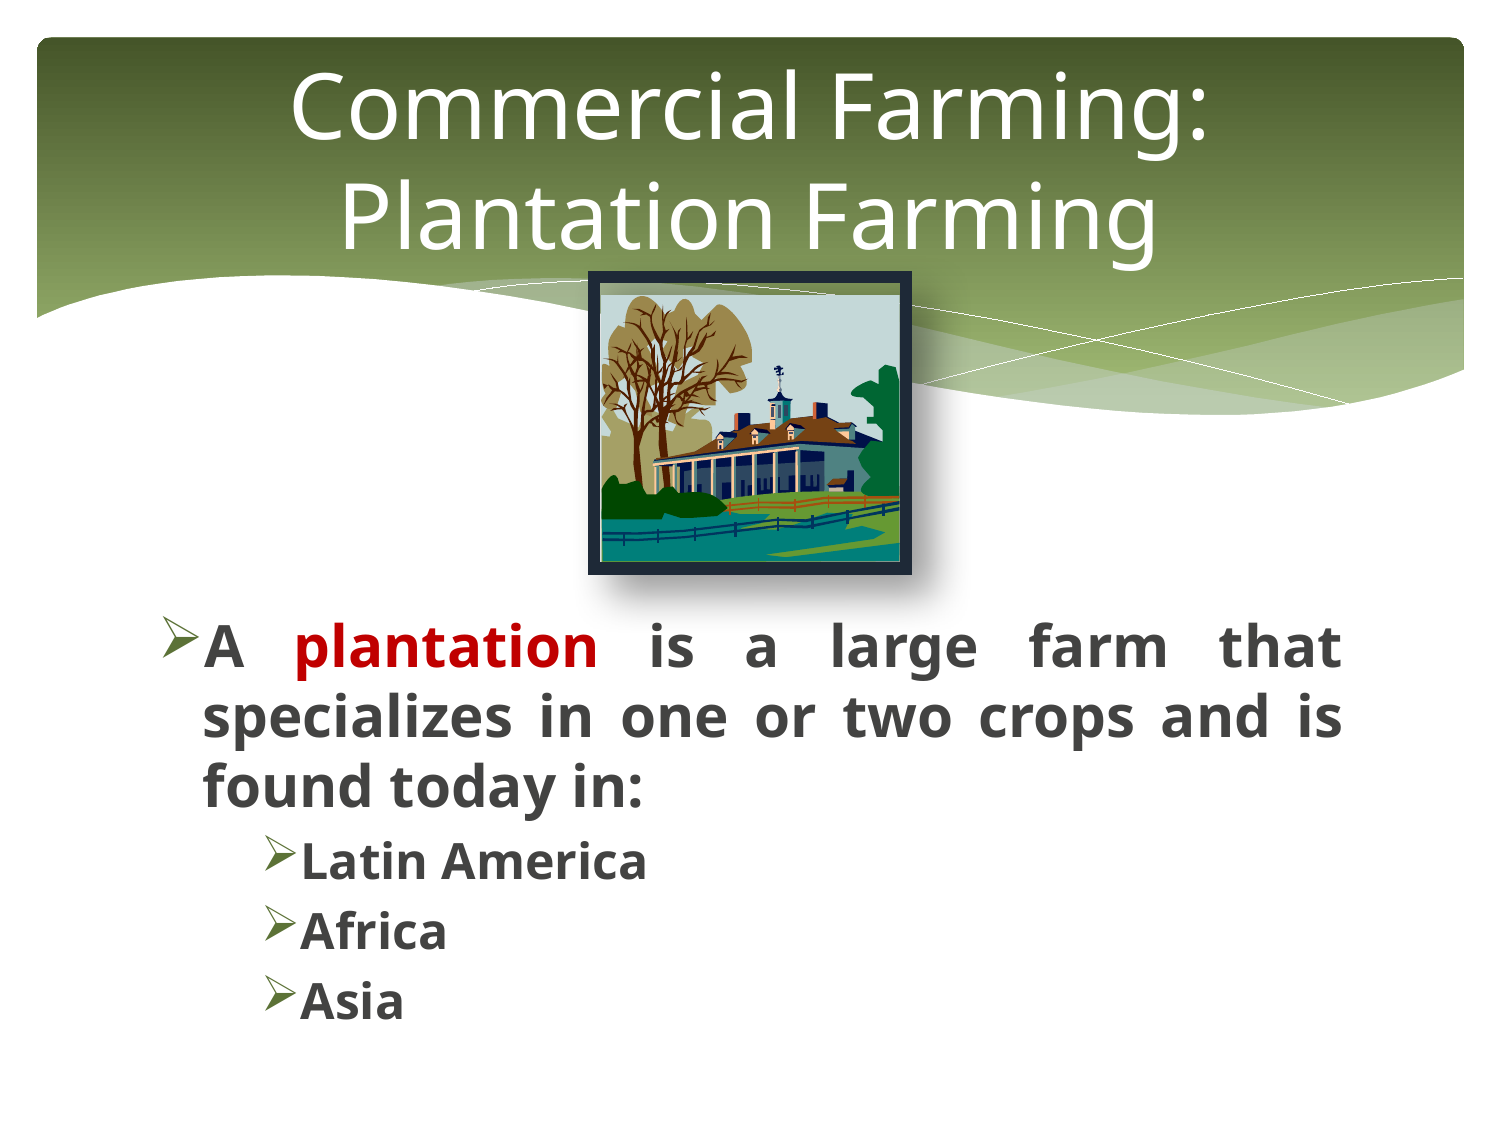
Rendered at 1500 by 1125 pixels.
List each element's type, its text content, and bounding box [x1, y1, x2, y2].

picture [599, 283, 900, 563]
title Commercial Farming: Plantation Farming [74, 55, 1426, 262]
list A plantation is a large farm that specializes in one or two crops and is found today in: Latin America Africa Asia [142, 438, 1359, 1006]
